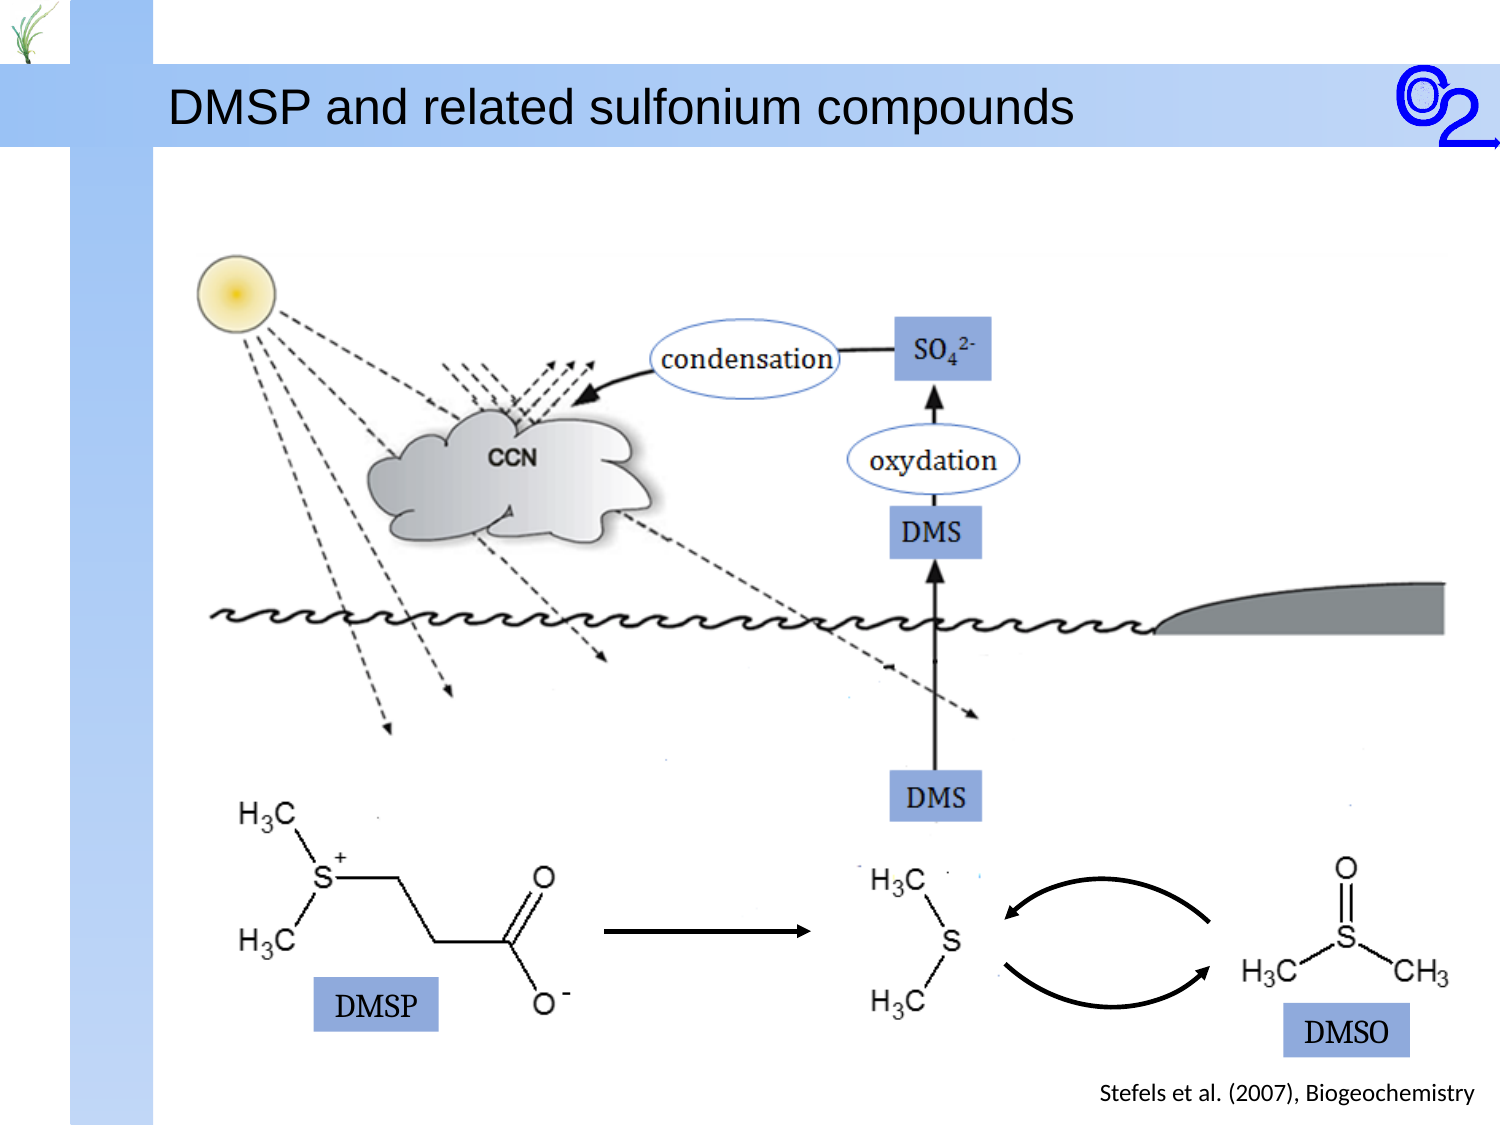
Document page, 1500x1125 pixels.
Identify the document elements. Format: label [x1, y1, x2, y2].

picture [10, 0, 60, 64]
picture [1385, 57, 1500, 162]
text_box [219, 796, 623, 1056]
text_box [0, 0, 1500, 1125]
picture [196, 246, 1471, 1072]
